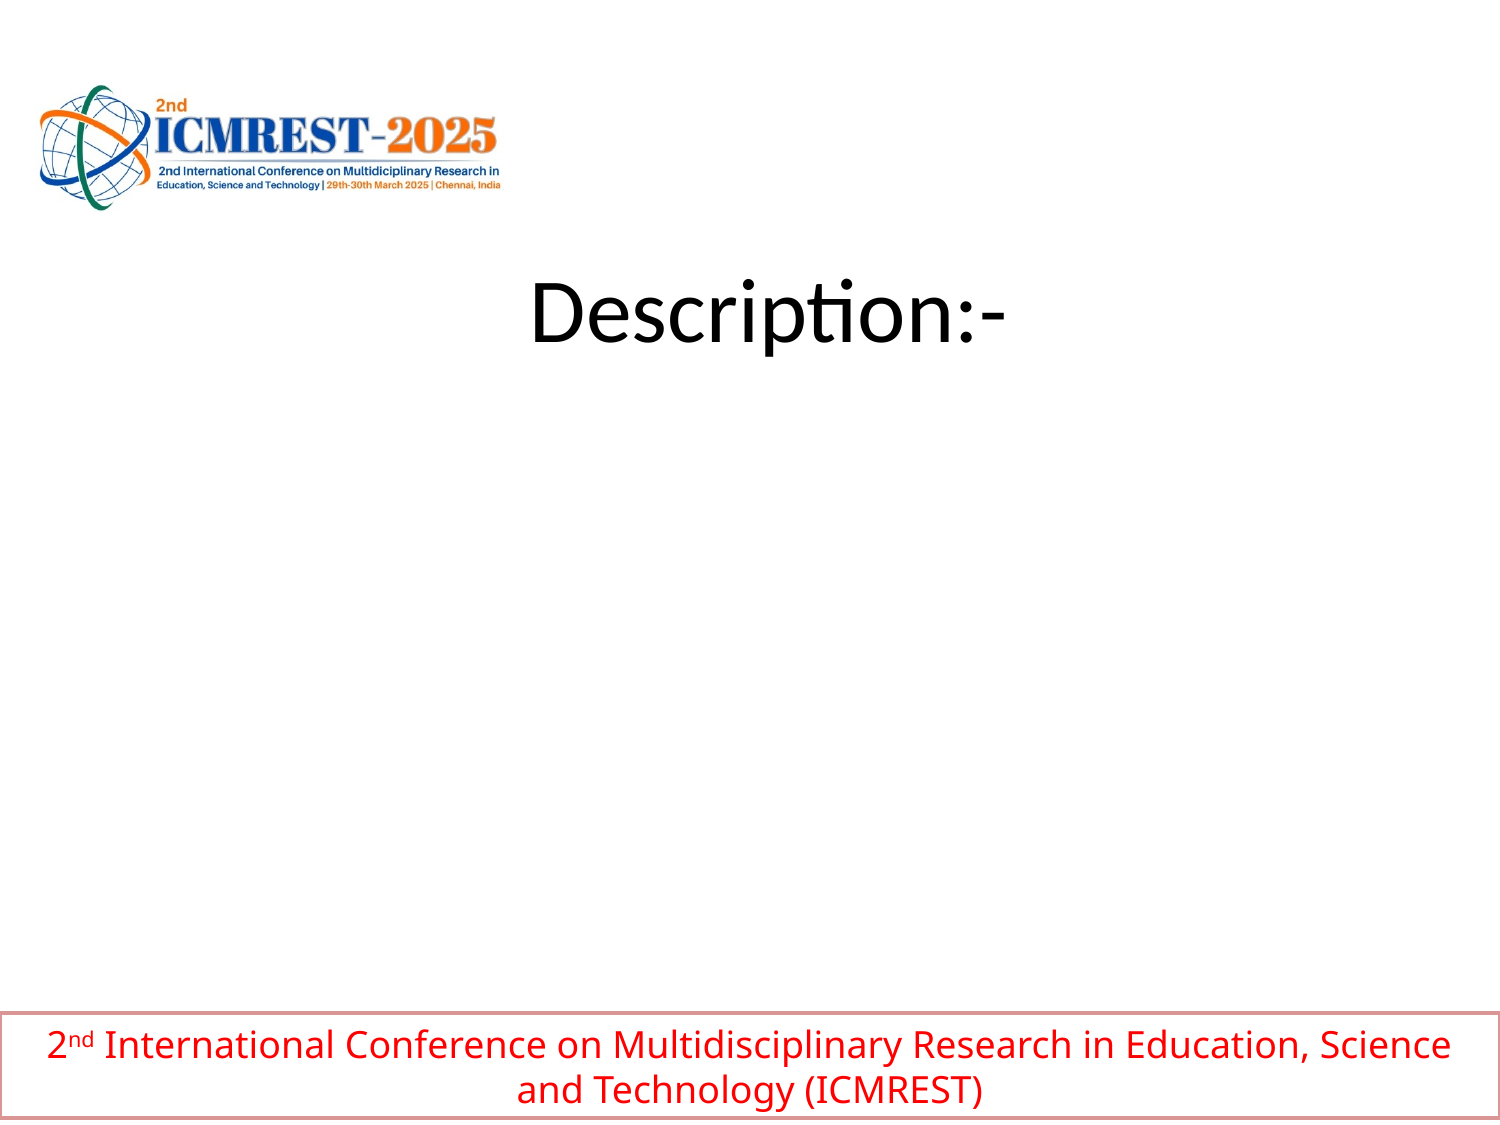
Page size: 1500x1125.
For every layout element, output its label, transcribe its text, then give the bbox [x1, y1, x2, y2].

title Description:- [112, 224, 1425, 388]
text_box 2nd International Conference on Multidisciplinary Research in Education, Science and Technology (ICMREST) [0, 1011, 1500, 1120]
picture [34, 81, 505, 217]
